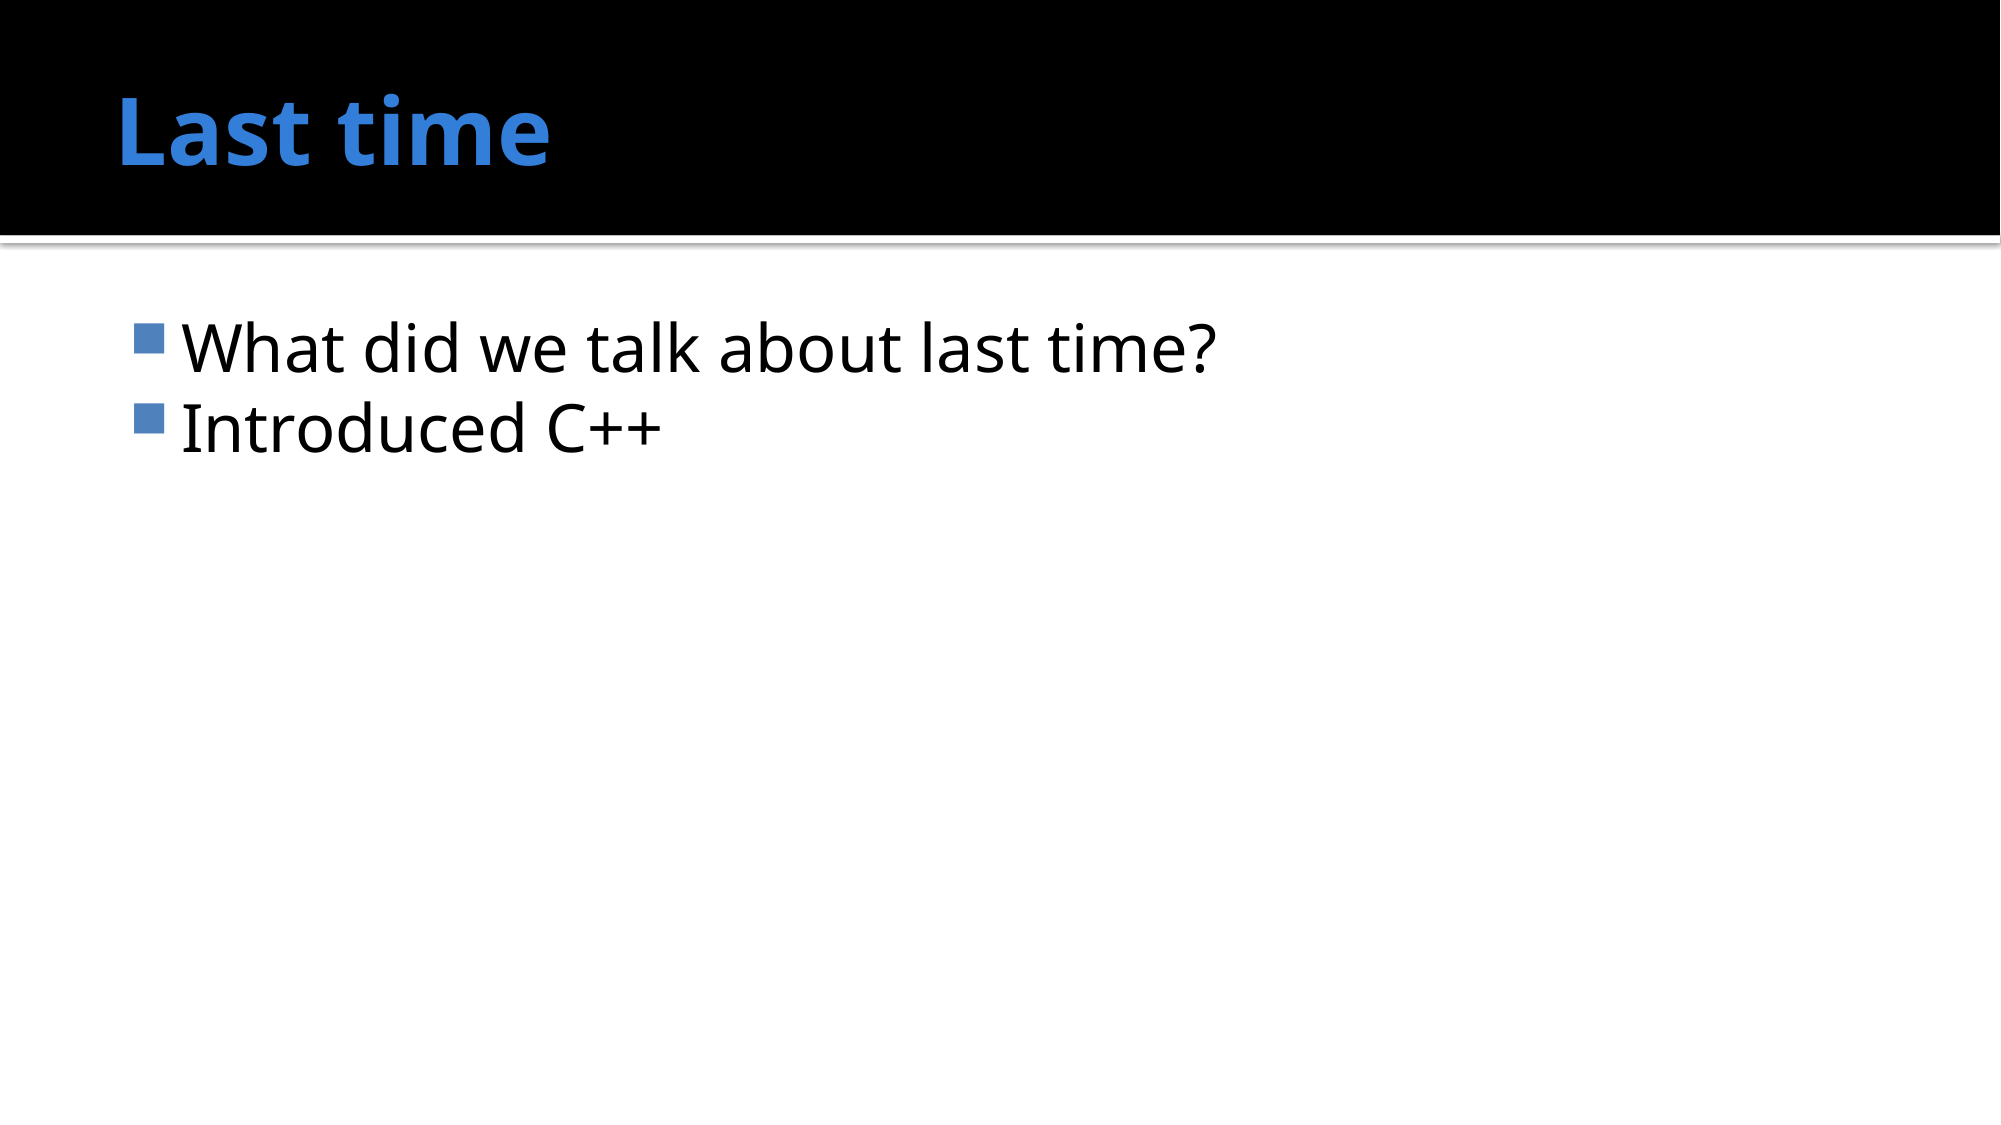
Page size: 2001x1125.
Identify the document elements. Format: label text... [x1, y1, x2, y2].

list What did we talk about last time? Introduced C++ [99, 291, 1900, 1050]
title Last time [99, 25, 1900, 231]
